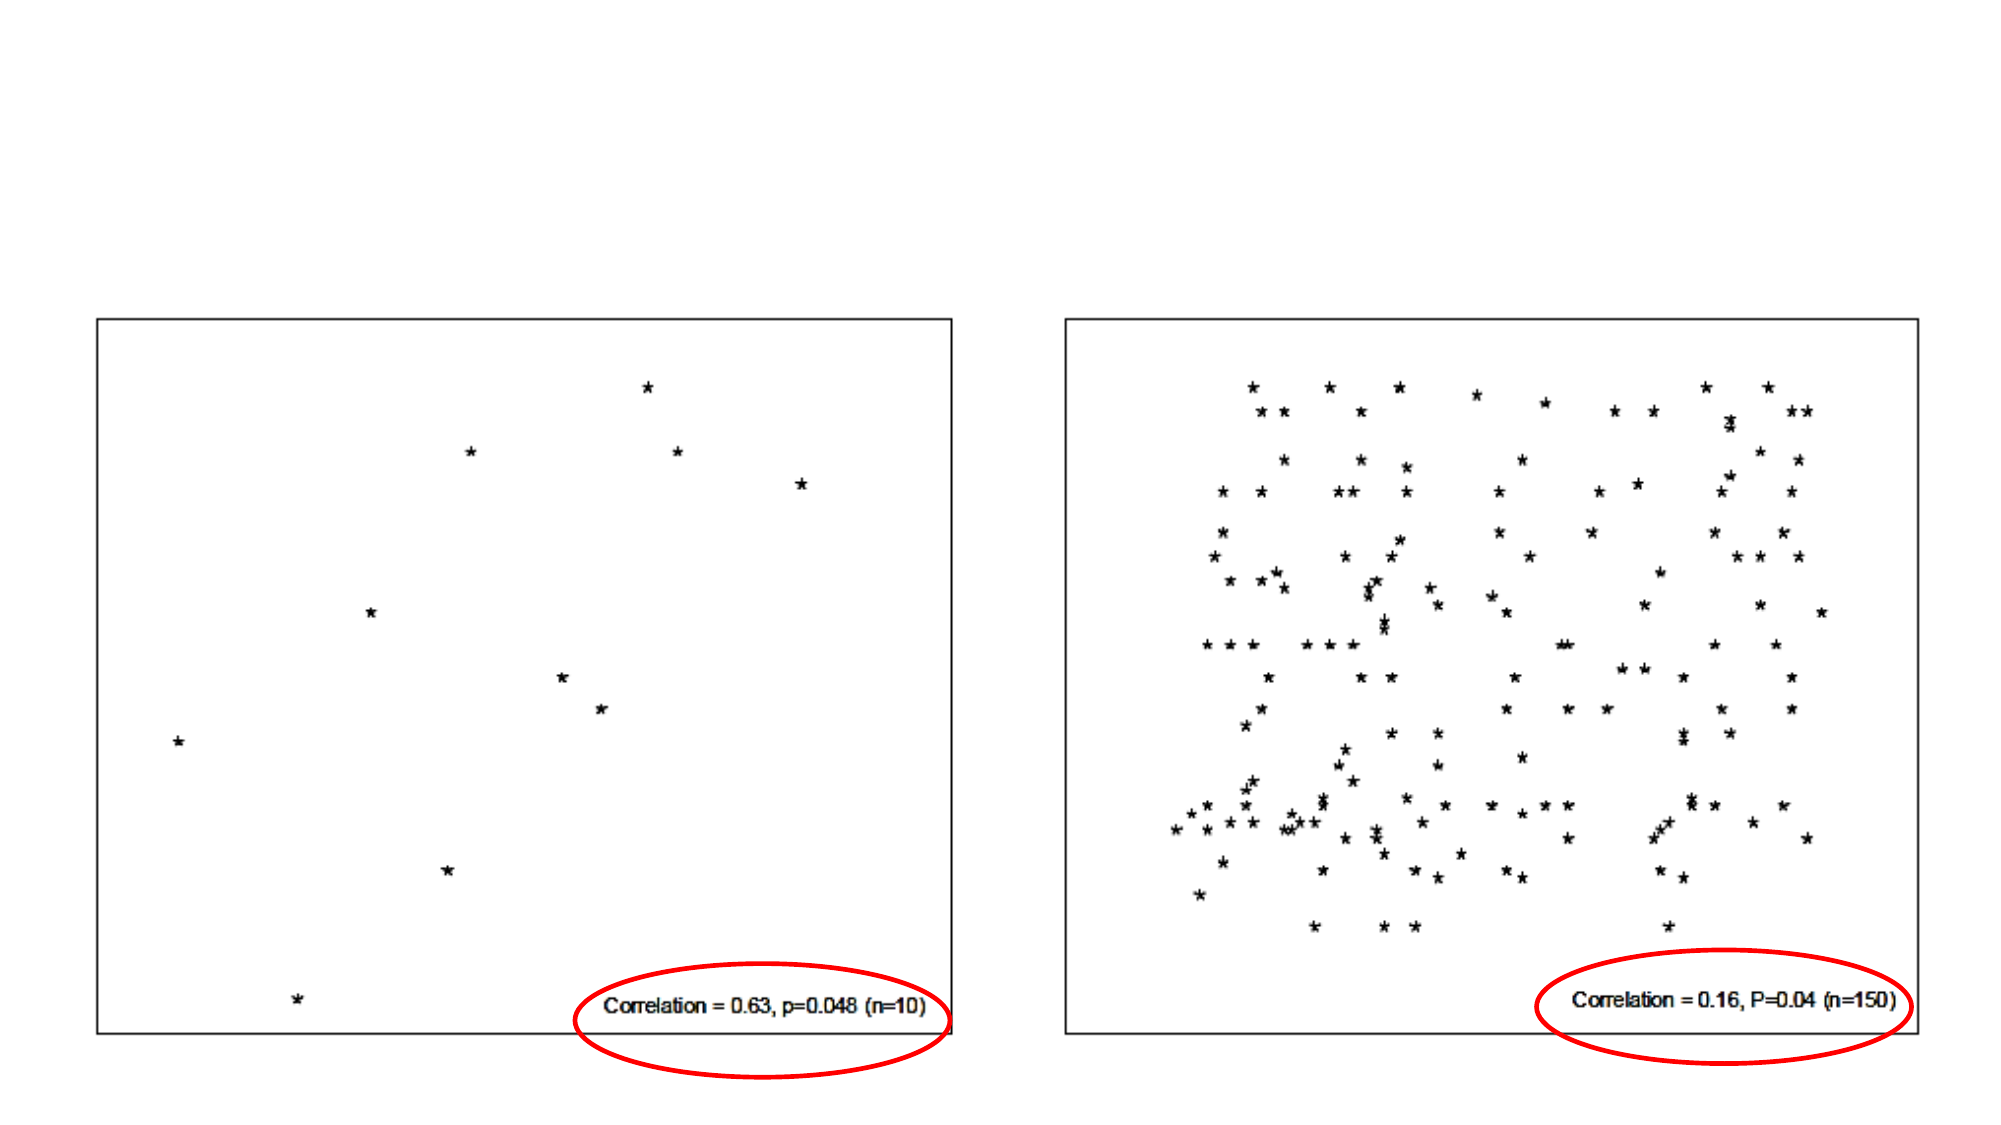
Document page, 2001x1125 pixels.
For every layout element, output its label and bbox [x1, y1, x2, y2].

picture [66, 299, 1961, 1064]
text_box [638, 1064, 887, 1079]
